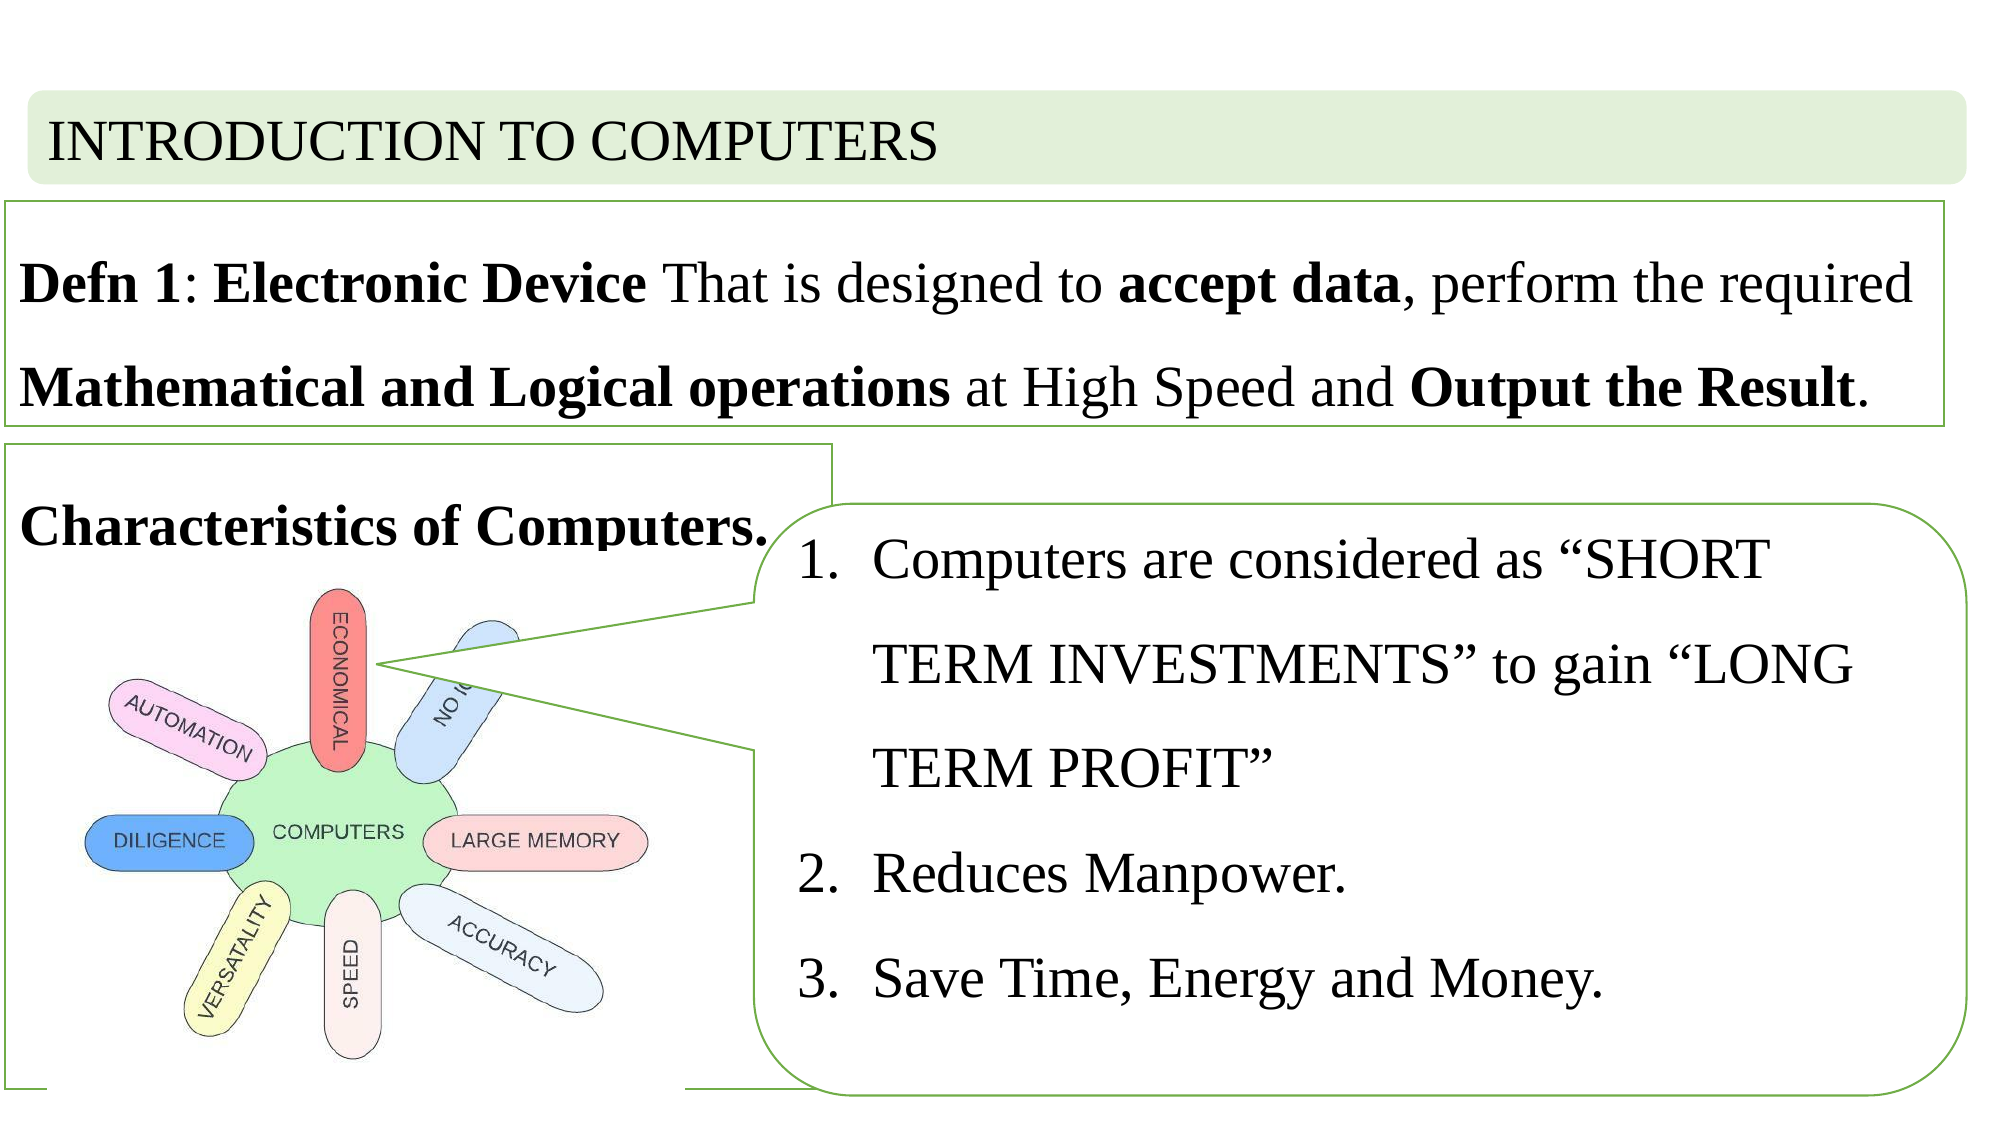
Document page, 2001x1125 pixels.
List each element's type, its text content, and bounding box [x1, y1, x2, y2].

text_box Characteristics of Computers. [4, 443, 833, 1090]
text_box Defn 1: Electronic Device That is designed to accept data, perform the required Mathematical and Logical operations at High Speed and Output the Result. [4, 200, 1945, 427]
picture [47, 551, 685, 1096]
text_box INTRODUCTION TO COMPUTERS [27, 90, 1967, 185]
text_box Computers are considered as “SHORT TERM INVESTMENTS” to gain “LONG TERM PROFIT” Reduces Manpower. Save Time, Energy and Money. [685, 502, 1968, 1097]
